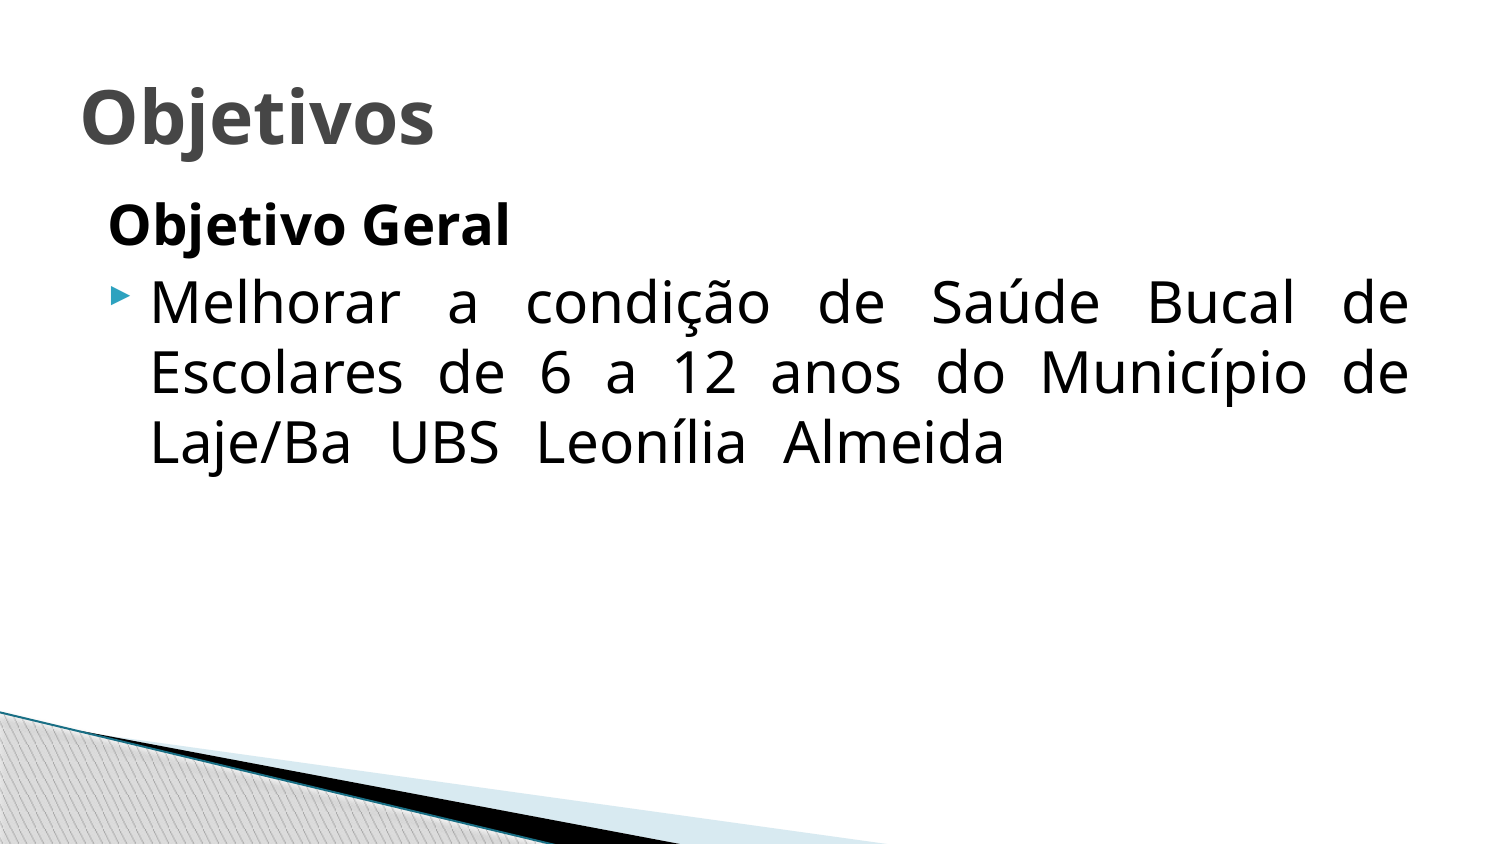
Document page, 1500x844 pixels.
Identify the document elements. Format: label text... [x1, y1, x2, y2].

title Objetivos [64, 43, 1415, 185]
list Objetivo Geral Melhorar a condição de Saúde Bucal de Escolares de 6 a 12 anos do Município de Laje/Ba UBS Leonília Almeida [75, 182, 1425, 740]
